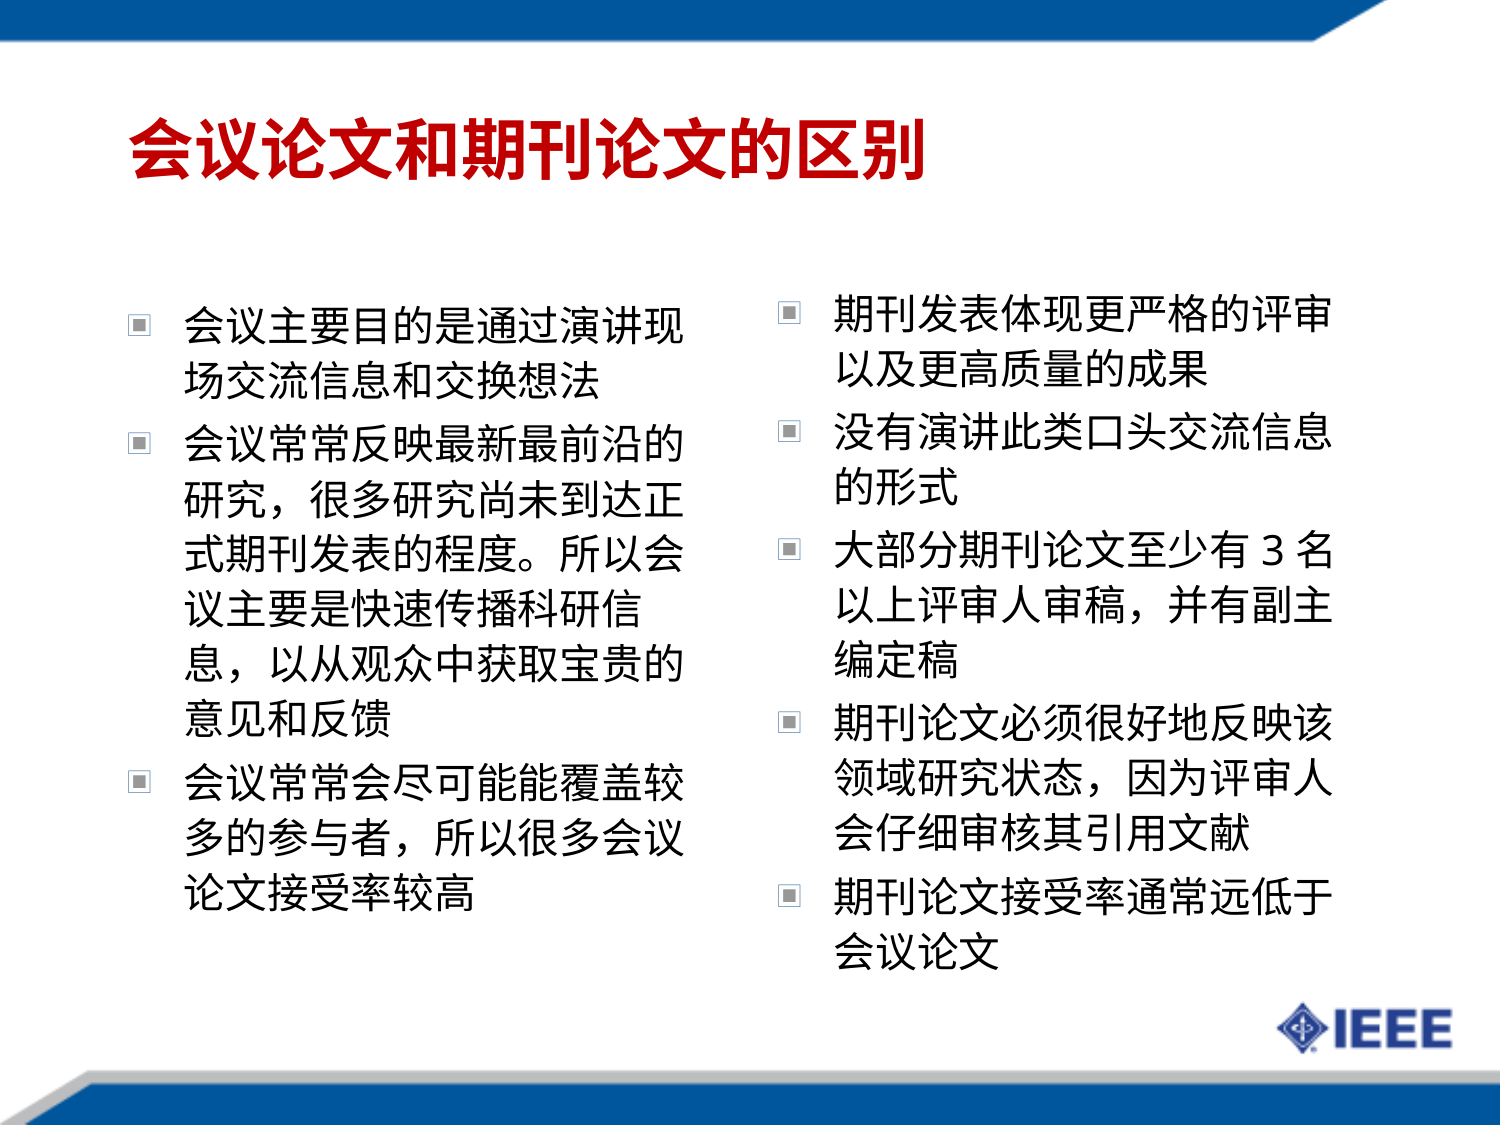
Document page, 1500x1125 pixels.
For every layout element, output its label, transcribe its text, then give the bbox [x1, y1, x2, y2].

picture [0, 0, 1500, 1125]
title 会议论文和期刊论文的区别 [112, 99, 1388, 288]
list 会议主要目的是通过演讲现场交流信息和交换想法 会议常常反映最新最前沿的研究，很多研究尚未到达正式期刊发表的程度。所以会议主要是快速传播科研信息，以从观众中获取宝贵的意见和反馈 会议常常会尽可能能覆盖较多的参与者，所以很多会议论文接受率较高 [112, 287, 738, 963]
list 期刊发表体现更严格的评审以及更高质量的成果 没有演讲此类口头交流信息的形式 大部分期刊论文至少有3名以上评审人审稿，并有副主编定稿 期刊论文必须很好地反映该领域研究状态，因为评审人会仔细审核其引用文献 期刊论文接受率通常远低于会议论文 [762, 274, 1388, 951]
